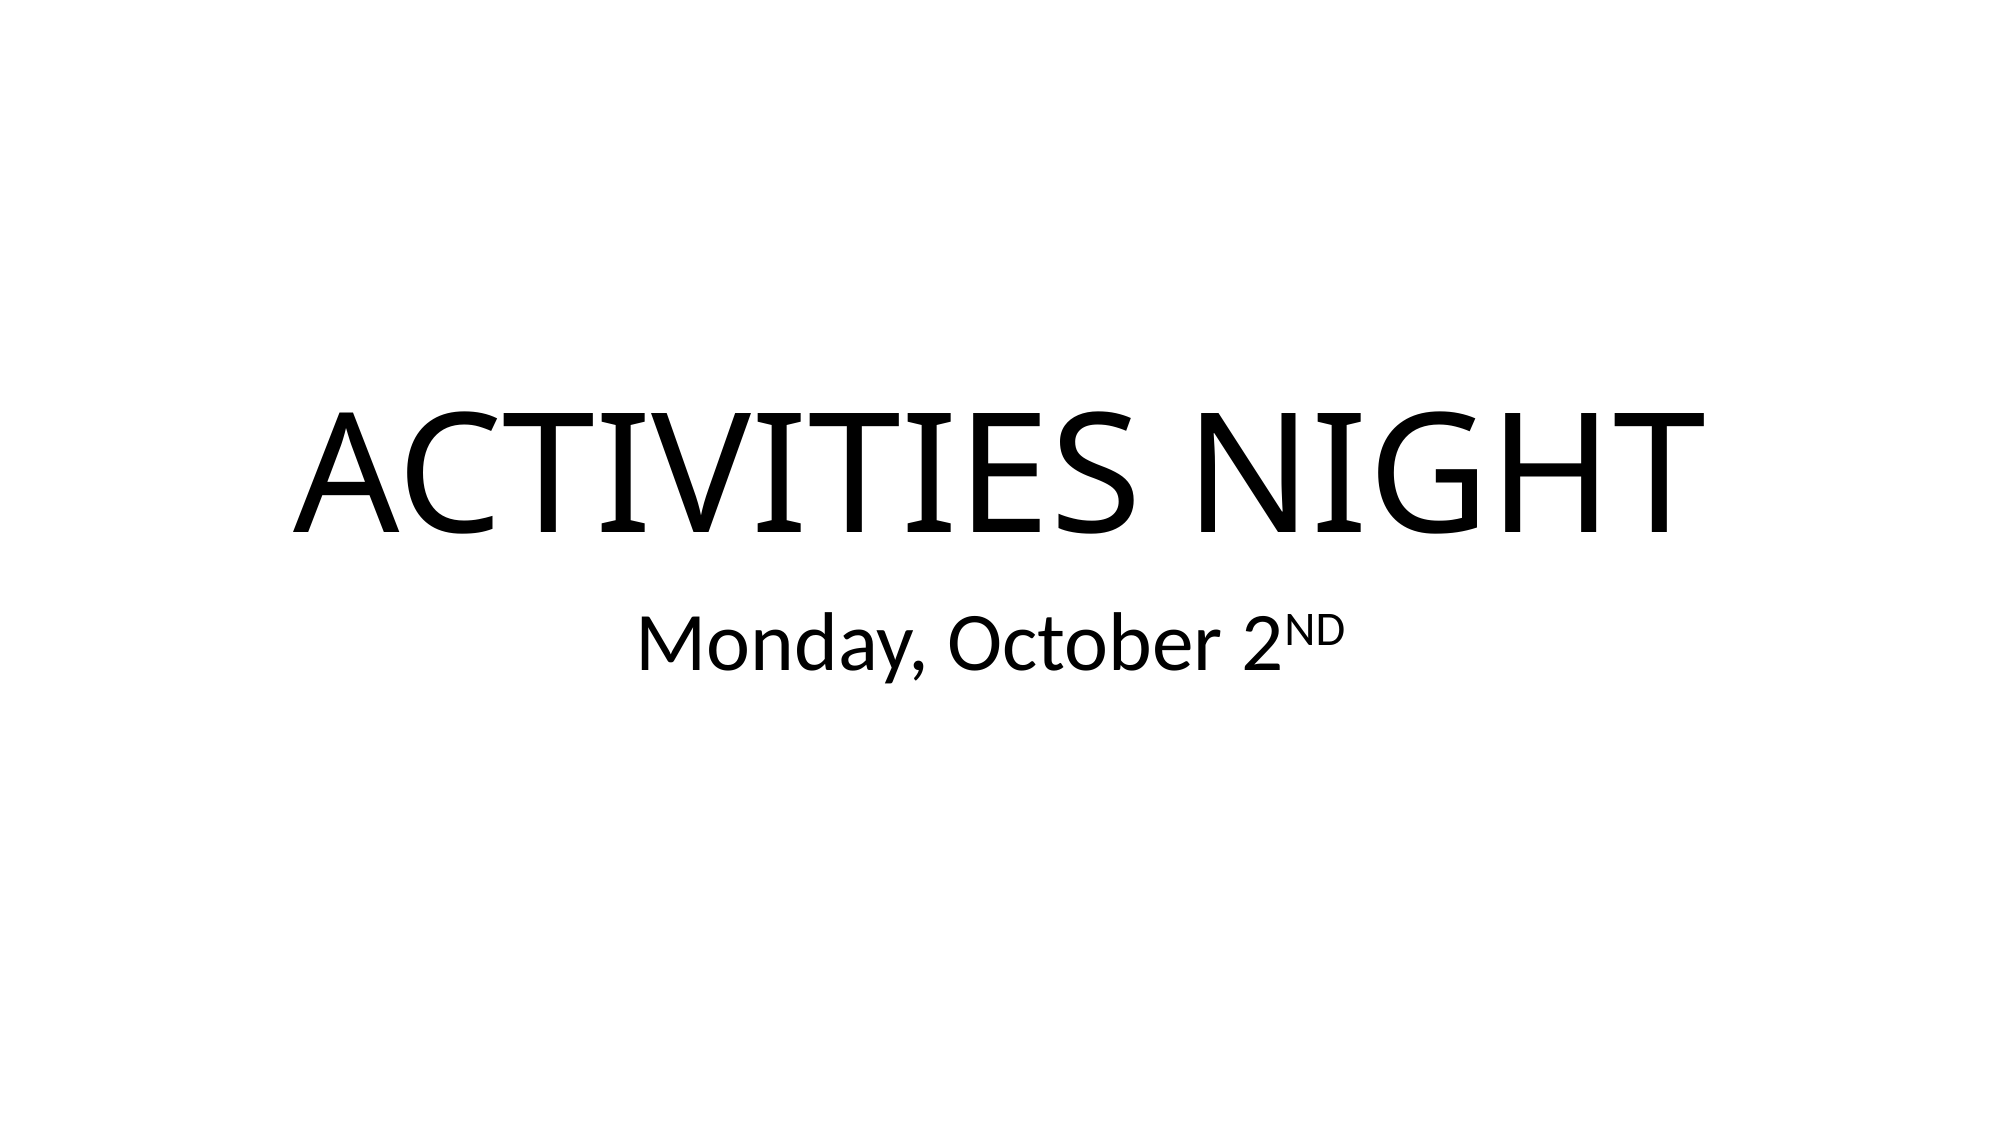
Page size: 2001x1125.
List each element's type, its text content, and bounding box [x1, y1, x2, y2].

subtitle Monday, October 2ND [249, 590, 1750, 863]
title ACTIVITIES NIGHT [249, 184, 1750, 576]
